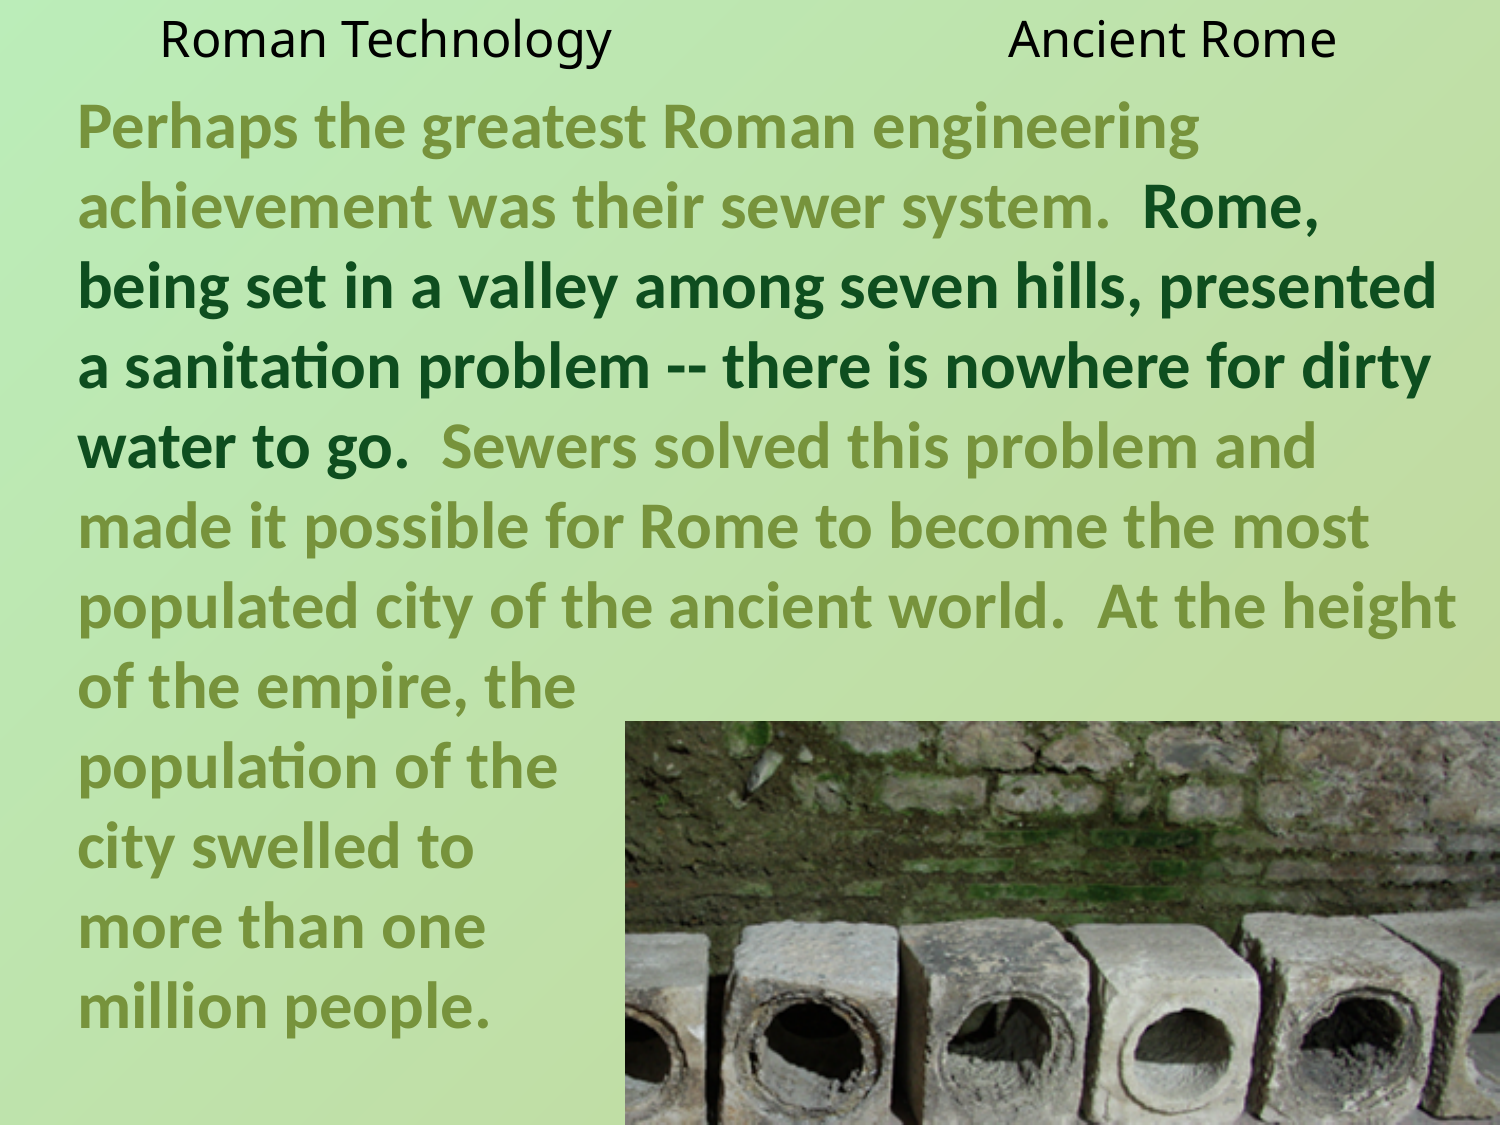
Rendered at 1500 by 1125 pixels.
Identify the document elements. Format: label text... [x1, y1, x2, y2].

text_box Perhaps the greatest Roman engineering achievement was their sewer system. Rome, being set in a valley among seven hills, presented a sanitation problem -- there is nowhere for dirty water to go. Sewers solved this problem and made it possible for Rome to become the most populated city of the ancient world. At the height of the empire, the population of the city swelled to more than one million people. [62, 74, 1475, 1050]
text_box Roman Technology Ancient Rome [0, 0, 1500, 76]
picture [624, 721, 1500, 1125]
